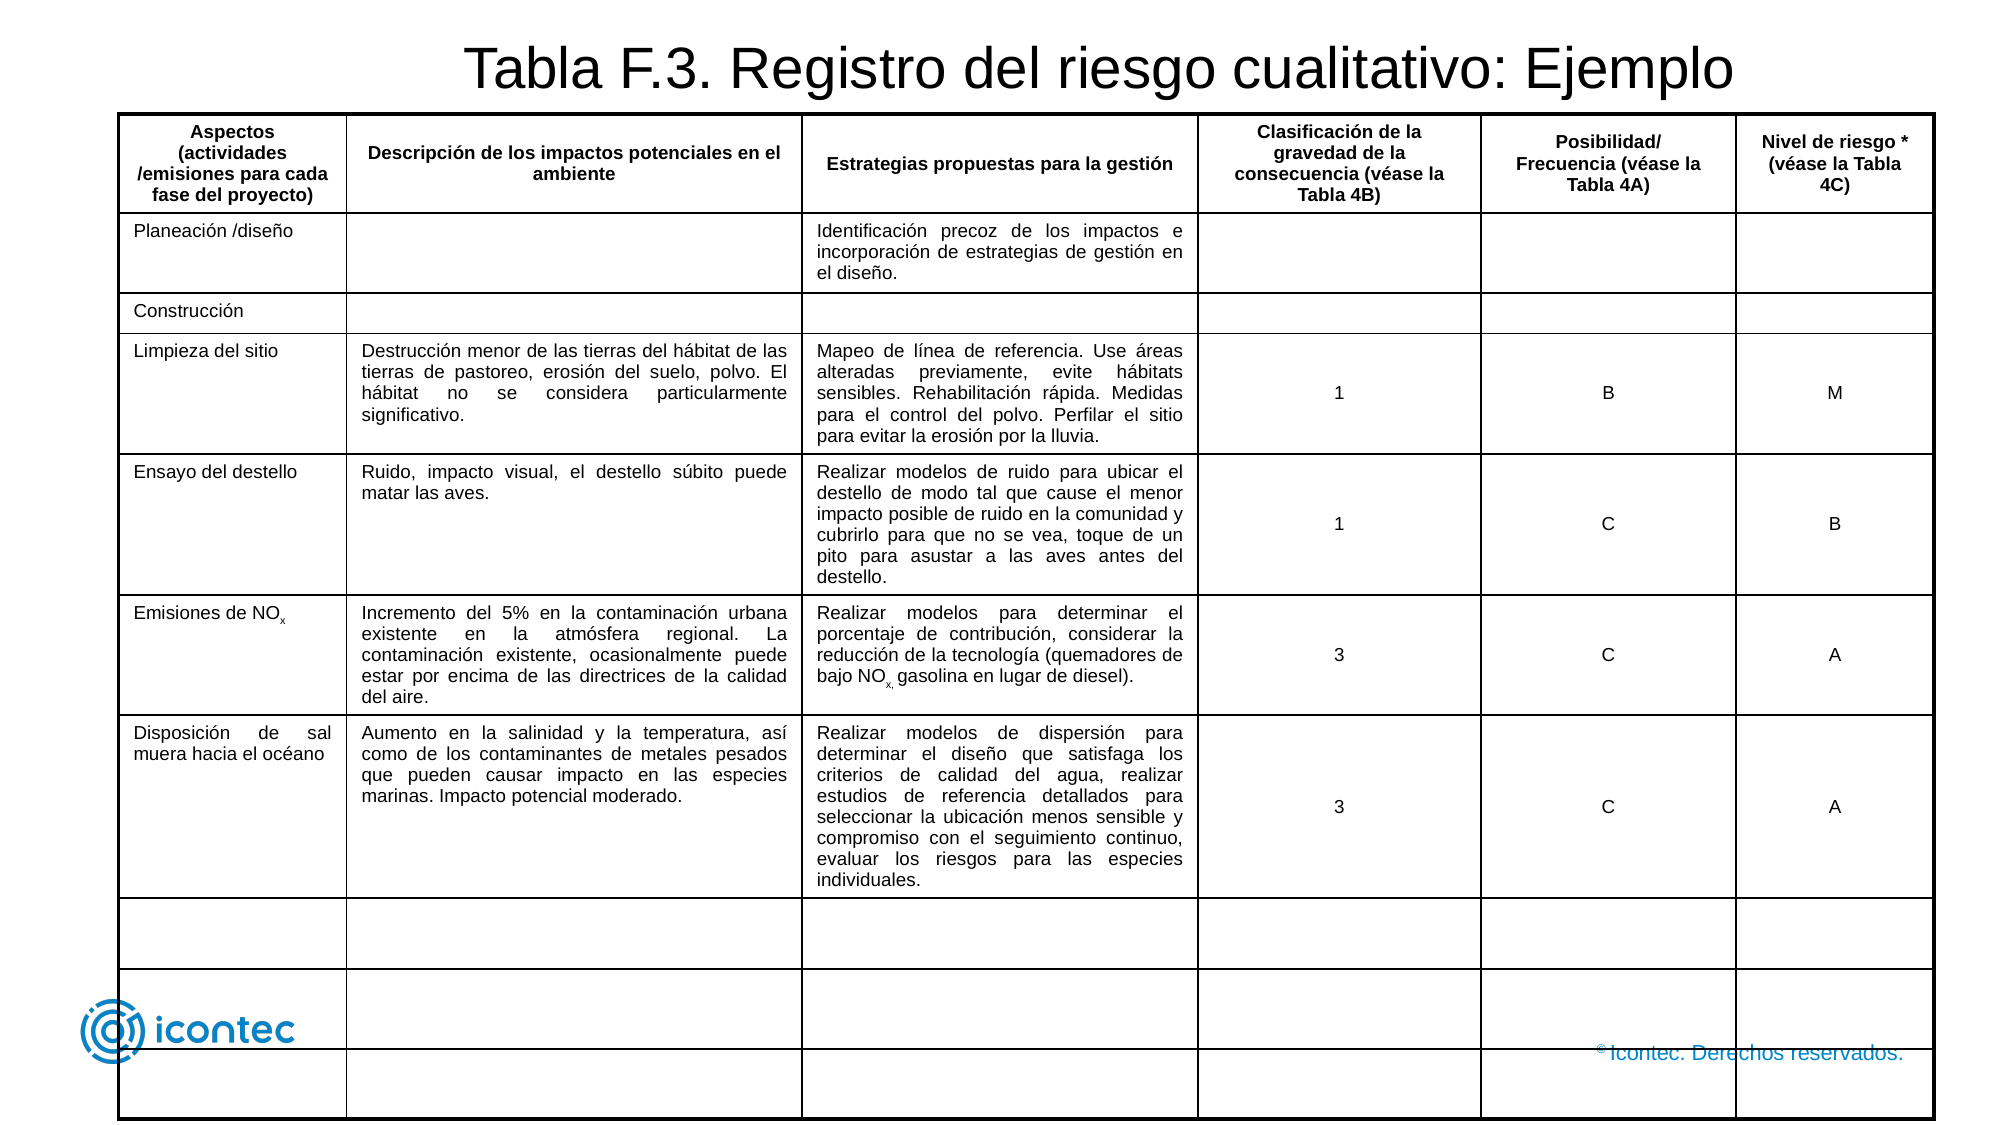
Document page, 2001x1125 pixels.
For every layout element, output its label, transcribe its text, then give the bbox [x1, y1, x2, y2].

table_cell Emisiones de NOx [120, 596, 346, 714]
table_cell A [1737, 596, 1932, 714]
table_cell Ensayo del destello [120, 455, 346, 594]
table_cell Disposición de sal muera hacia el océano [120, 716, 346, 897]
table_cell [1737, 214, 1932, 292]
table_cell [1199, 294, 1480, 333]
table_cell 3 [1199, 716, 1480, 897]
table_cell [347, 970, 801, 1048]
picture [80, 999, 117, 1064]
table_cell [1482, 294, 1735, 333]
table_header Posibilidad/ Frecuencia (véase la Tabla 4A) [1482, 116, 1735, 212]
table_cell [1482, 1050, 1735, 1117]
table_cell B [1737, 455, 1932, 594]
table_cell Mapeo de línea de referencia. Use áreas alteradas previamente, evite hábitats sensibles. Rehabilitación rápida. Medidas para el control del polvo. Perfilar el sitio para evitar la erosión por la lluvia. [803, 334, 1197, 453]
table_cell Ruido, impacto visual, el destello súbito puede matar las aves. [347, 455, 801, 594]
table_cell C [1482, 716, 1735, 897]
table_cell Realizar modelos de dispersión para determinar el diseño que satisfaga los criterios de calidad del agua, realizar estudios de referencia detallados para seleccionar la ubicación menos sensible y compromiso con el seguimiento continuo, evaluar los riesgos para las especies individuales. [803, 716, 1197, 897]
table_cell [120, 899, 346, 968]
table_cell Realizar modelos para determinar el porcentaje de contribución, considerar la reducción de la tecnología (quemadores de bajo NOx, gasolina en lugar de diesel). [803, 596, 1197, 714]
table_cell [1199, 214, 1480, 292]
picture [106, 1025, 117, 1038]
table_cell M [1737, 334, 1932, 453]
table_cell [120, 970, 346, 1048]
table_cell [1199, 970, 1480, 1048]
table_cell Identificación precoz de los impactos e incorporación de estrategias de gestión en el diseño. [803, 214, 1197, 292]
table_cell [1482, 214, 1735, 292]
table_cell [1737, 899, 1932, 968]
table_cell Incremento del 5% en la contaminación urbana existente en la atmósfera regional. La contaminación existente, ocasionalmente puede estar por encima de las directrices de la calidad del aire. [347, 596, 801, 714]
table_cell [1482, 970, 1735, 1048]
table_cell [1199, 899, 1480, 968]
table_cell 1 [1199, 334, 1480, 453]
table_cell [1737, 294, 1932, 333]
table_header Estrategias propuestas para la gestión [803, 116, 1197, 212]
table_cell A [1737, 716, 1932, 897]
table_cell Aumento en la salinidad y la temperatura, así como de los contaminantes de metales pesados que pueden causar impacto en las especies marinas. Impacto potencial moderado. [347, 716, 801, 897]
table_cell [1482, 899, 1735, 968]
table_cell [347, 1050, 801, 1117]
table_cell Destrucción menor de las tierras del hábitat de las tierras de pastoreo, erosión del suelo, polvo. El hábitat no se considera particularmente significativo. [347, 334, 801, 453]
table_header Aspectos (actividades /emisiones para cada fase del proyecto) [120, 116, 346, 212]
table_cell [1199, 1050, 1480, 1117]
table_cell 3 [1199, 596, 1480, 714]
table_cell [347, 214, 801, 292]
table_cell [803, 970, 1197, 1048]
table_cell C [1482, 455, 1735, 594]
table_cell [803, 1050, 1197, 1117]
table_cell Planeación /diseño [120, 214, 346, 292]
table_cell 1 [1199, 455, 1480, 594]
table_cell [1737, 970, 1932, 1048]
table_cell Limpieza del sitio [120, 334, 346, 453]
table_header Nivel de riesgo * (véase la Tabla 4C) [1737, 116, 1932, 212]
table_cell [347, 294, 801, 333]
table_cell C [1482, 596, 1735, 714]
table_cell [803, 294, 1197, 333]
table_header Clasificación de la gravedad de la consecuencia (véase la Tabla 4B) [1199, 116, 1480, 212]
table_cell Realizar modelos de ruido para ubicar el destello de modo tal que cause el menor impacto posible de ruido en la comunidad y cubrirlo para que no se vea, toque de un pito para asustar a las aves antes del destello. [803, 455, 1197, 594]
table_cell [120, 1050, 346, 1117]
table_header Descripción de los impactos potenciales en el ambiente [347, 116, 801, 212]
table_cell Construcción [120, 294, 346, 333]
table_cell B [1482, 334, 1735, 453]
table_cell [803, 899, 1197, 968]
text_box Tabla F.3. Registro del riesgo cualitativo: Ejemplo [449, 31, 1774, 112]
picture [96, 1014, 117, 1049]
table_cell [347, 899, 801, 968]
table_cell [1737, 1050, 1932, 1117]
